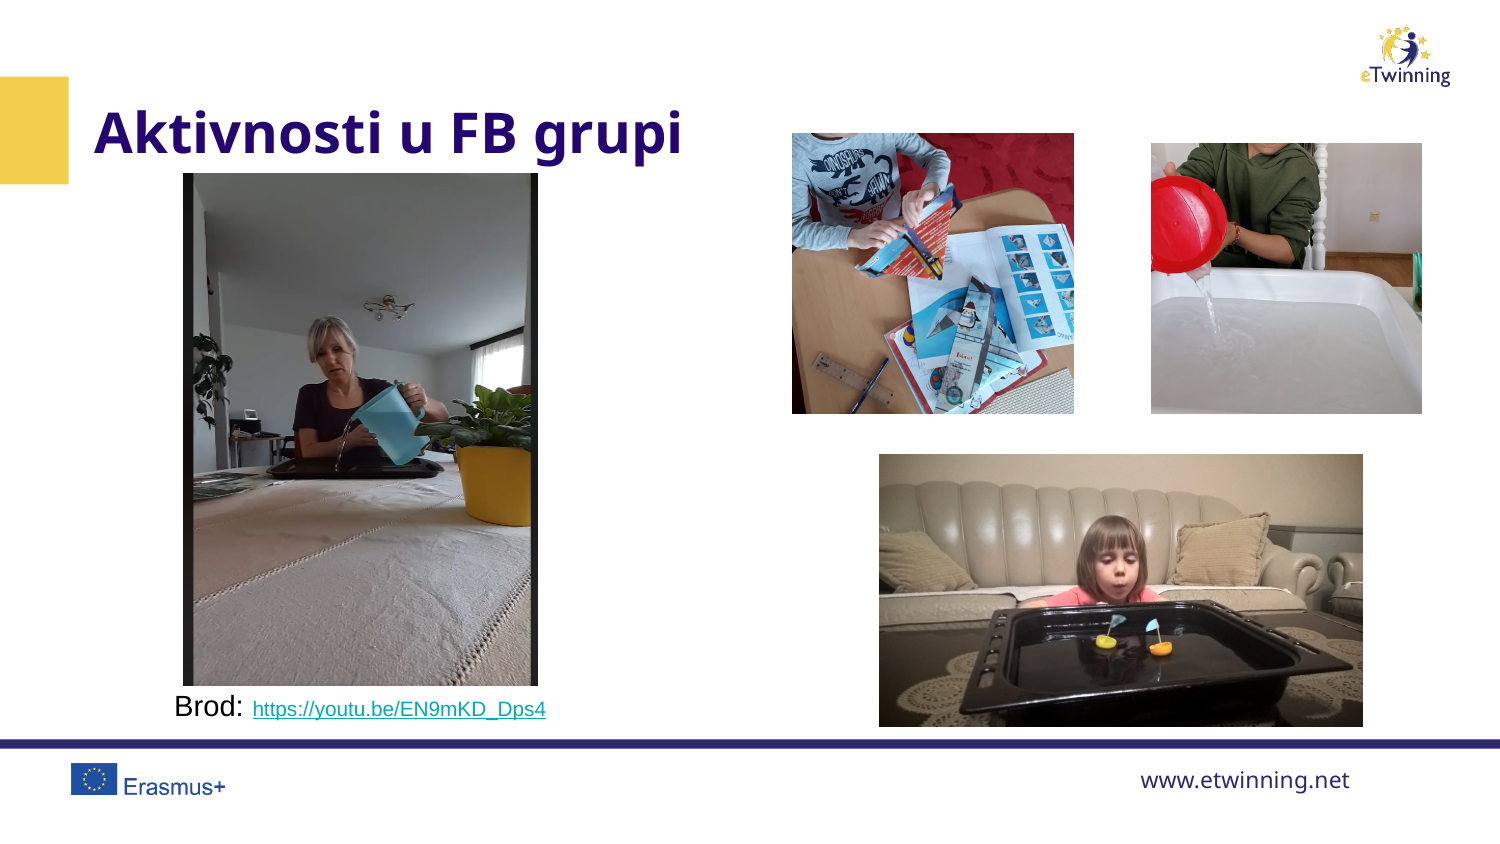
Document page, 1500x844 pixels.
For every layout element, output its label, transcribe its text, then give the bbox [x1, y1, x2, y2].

picture [792, 133, 1074, 415]
picture [1151, 143, 1423, 415]
text_box Brod: https://youtu.be/EN9mKD_Dps4 [159, 680, 597, 730]
title Aktivnosti u FB grupi [83, 86, 739, 181]
picture [1360, 25, 1450, 87]
picture [182, 173, 538, 687]
picture [879, 454, 1364, 727]
picture [71, 763, 225, 795]
